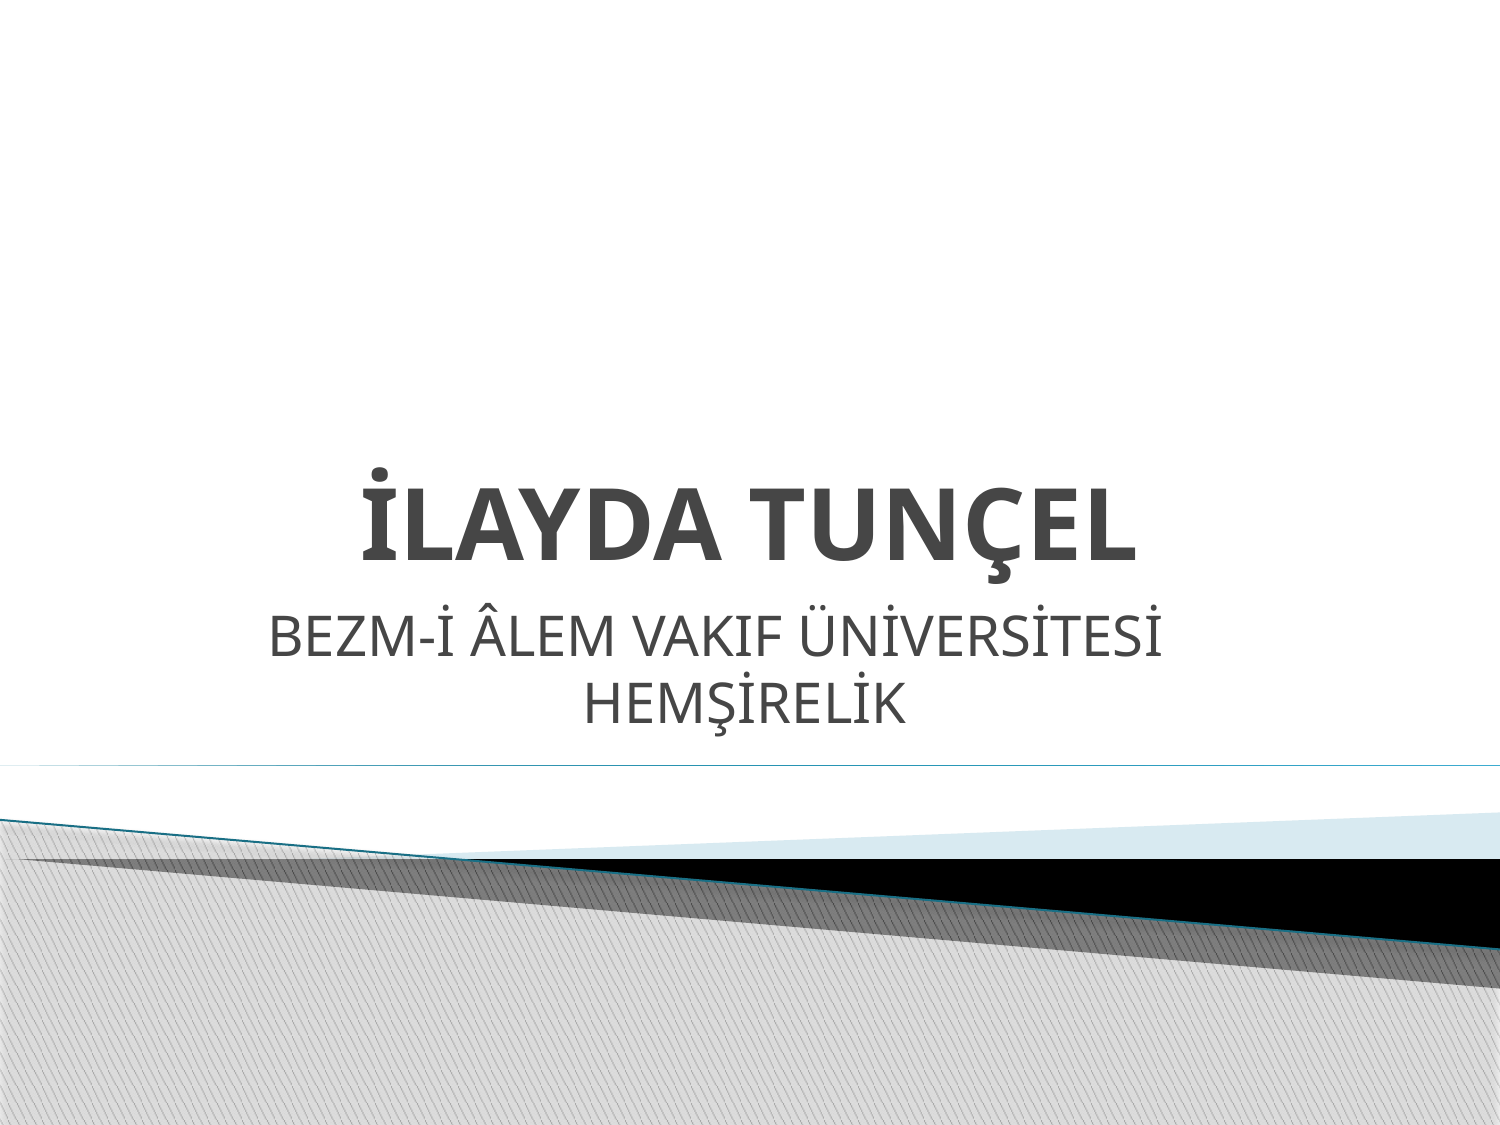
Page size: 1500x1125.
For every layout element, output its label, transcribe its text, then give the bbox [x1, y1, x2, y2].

subtitle BEZM-İ ÂLEM VAKIF ÜNİVERSİTESİ HEMŞİRELİK [112, 592, 1388, 790]
picture [5, 859, 1500, 989]
title İLAYDA TUNÇEL [112, 287, 1388, 588]
